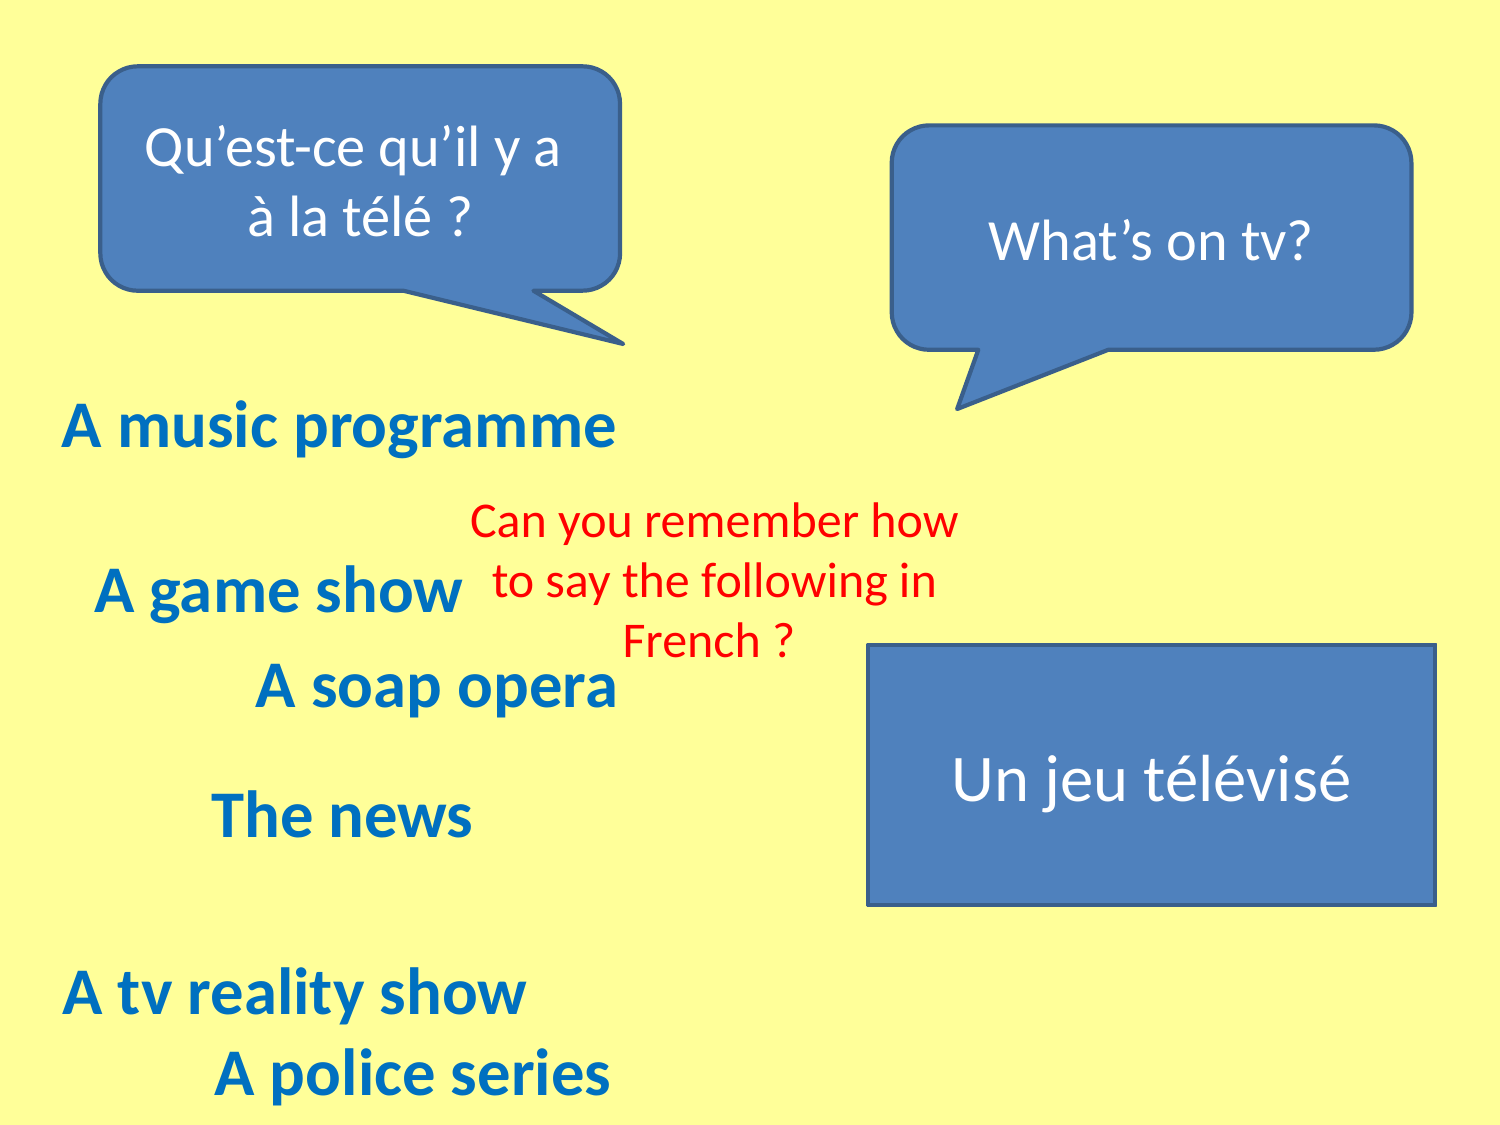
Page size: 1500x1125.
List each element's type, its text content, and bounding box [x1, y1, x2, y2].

text_box A music programme [41, 373, 638, 469]
text_box A game show [0, 538, 550, 634]
text_box A tv reality show [17, 940, 573, 1035]
text_box Can you remember how to say the following in French ? [431, 479, 998, 675]
text_box Un jeu télévisé [866, 643, 1437, 907]
text_box A soap opera [159, 633, 715, 728]
text_box A police series [135, 1021, 691, 1117]
text_box What’s on tv? [889, 123, 1414, 411]
text_box The news [64, 763, 621, 858]
text_box Qu’est-ce qu’il y a à la télé ? [98, 64, 626, 347]
